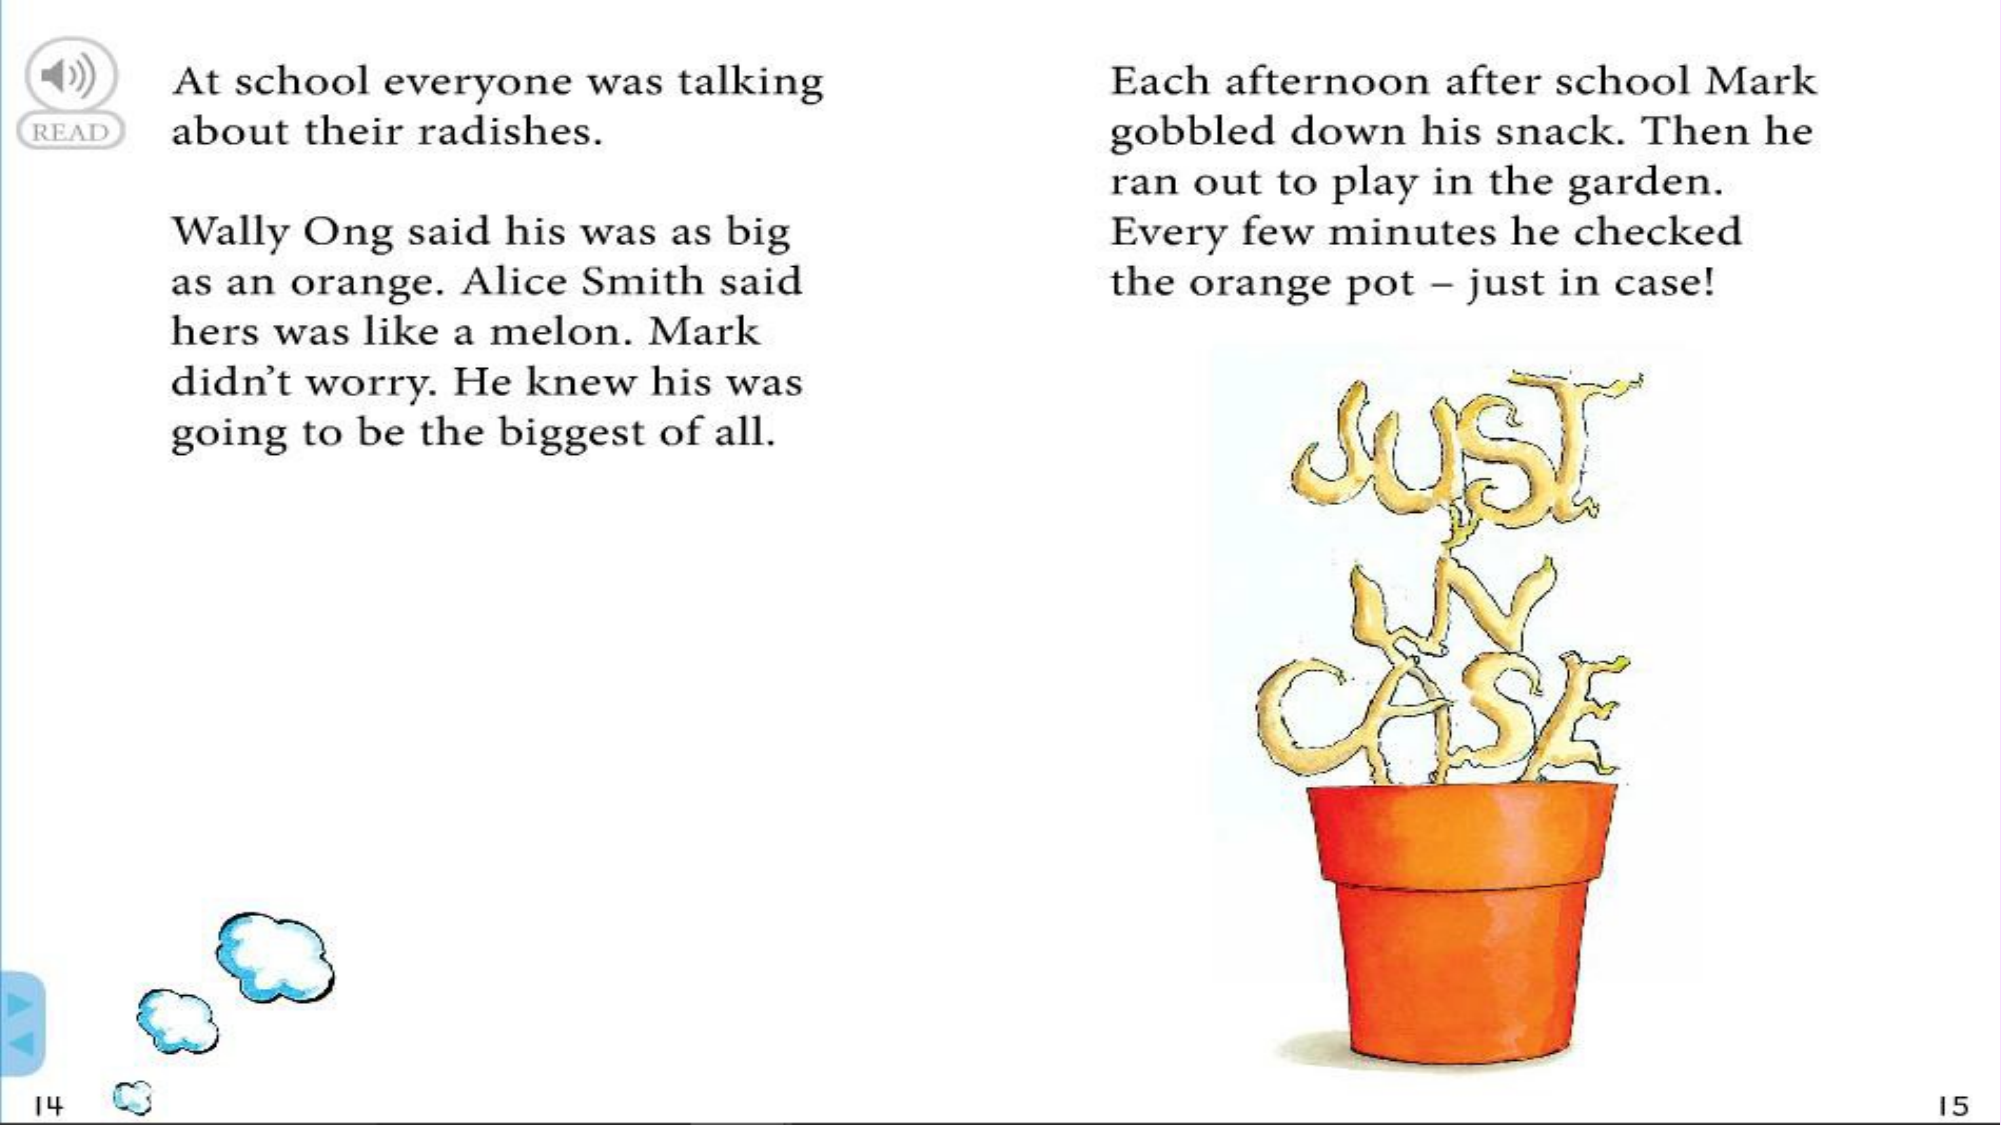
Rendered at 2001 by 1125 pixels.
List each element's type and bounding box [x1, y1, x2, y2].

text_box [0, 0, 2000, 1125]
